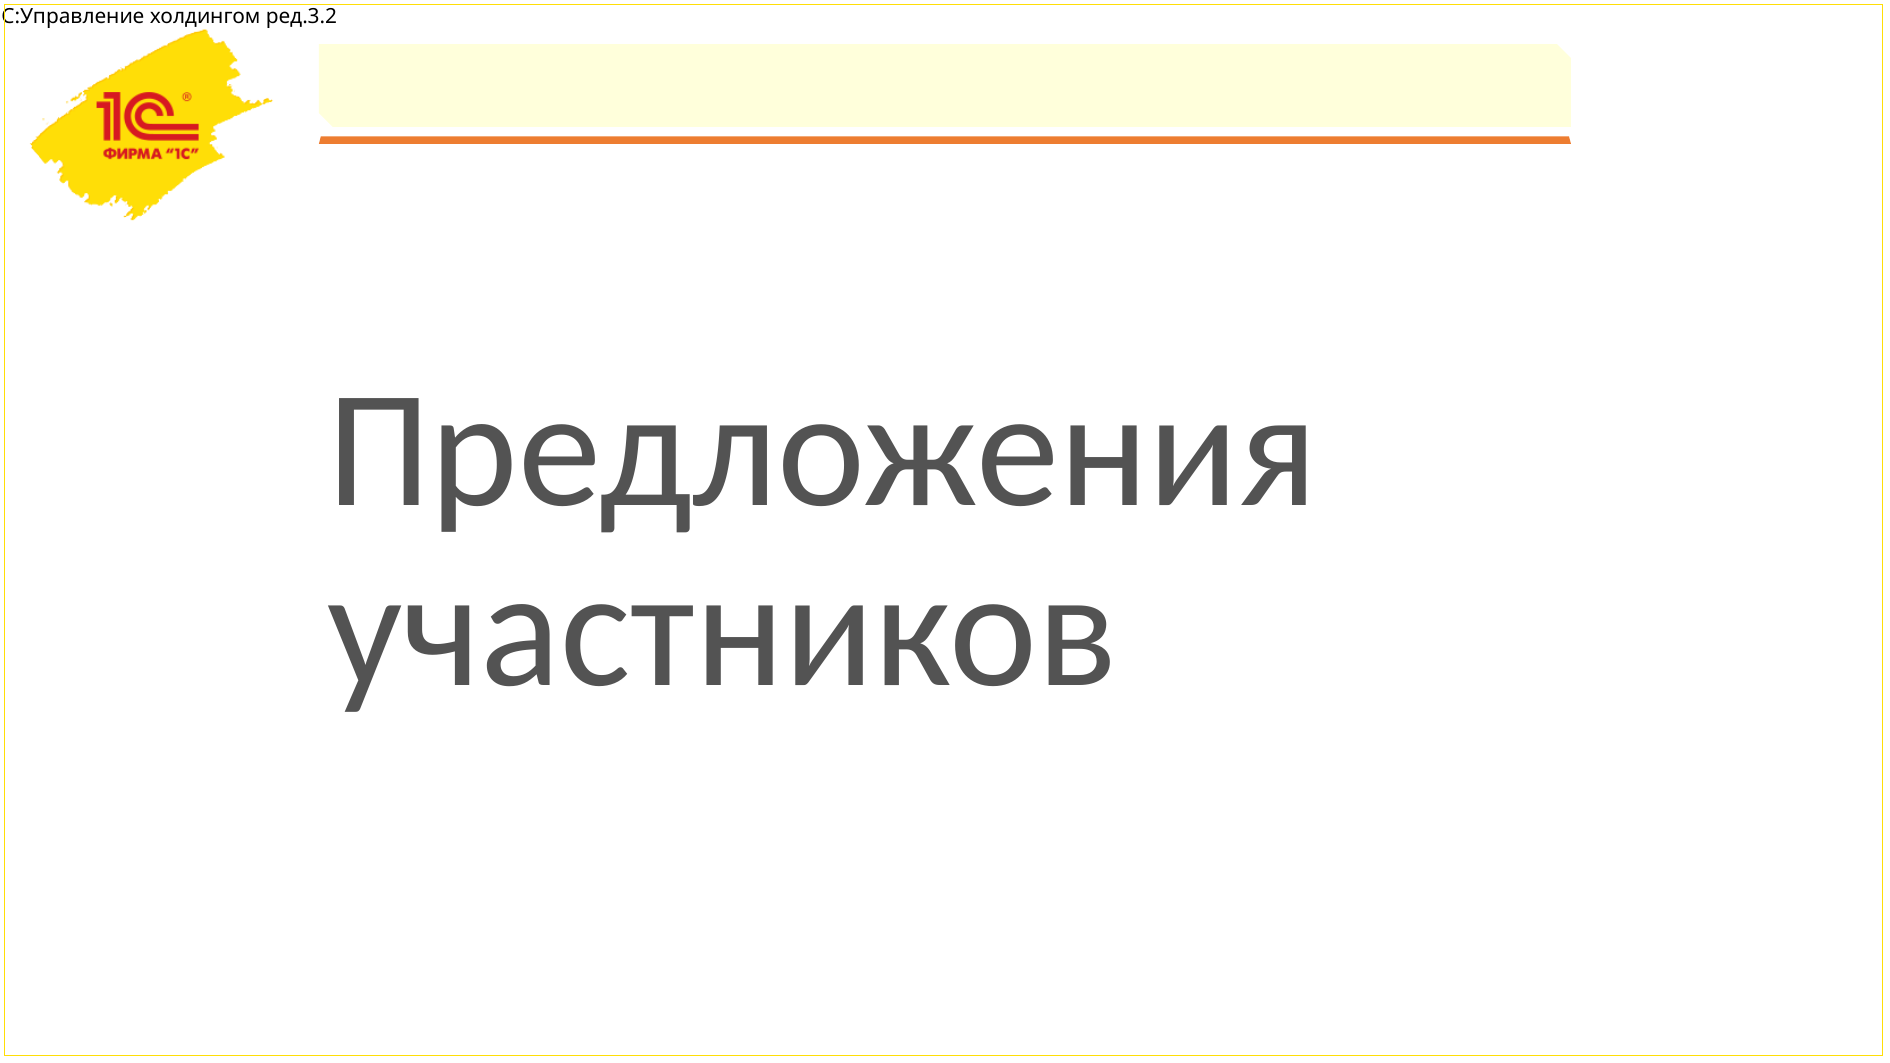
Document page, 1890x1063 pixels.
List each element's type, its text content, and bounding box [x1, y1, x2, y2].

list Предложения участников [312, 354, 1518, 745]
picture [23, 24, 278, 225]
